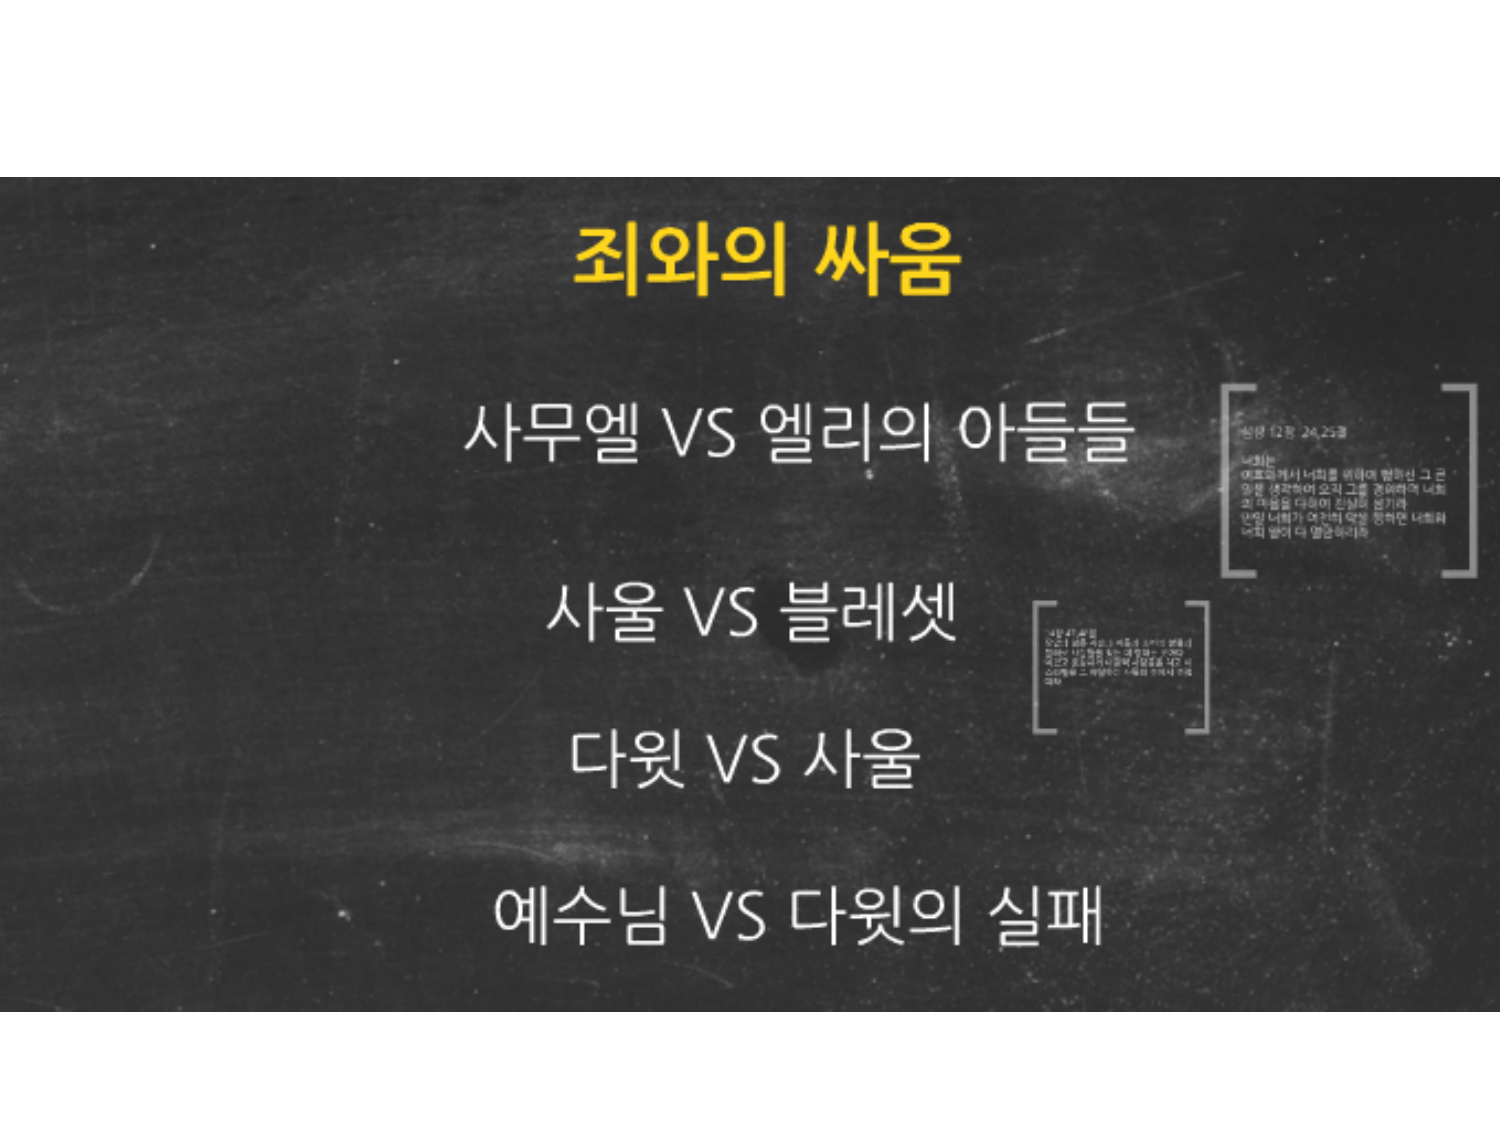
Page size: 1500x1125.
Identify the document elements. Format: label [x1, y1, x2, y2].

picture [0, 176, 1500, 1012]
